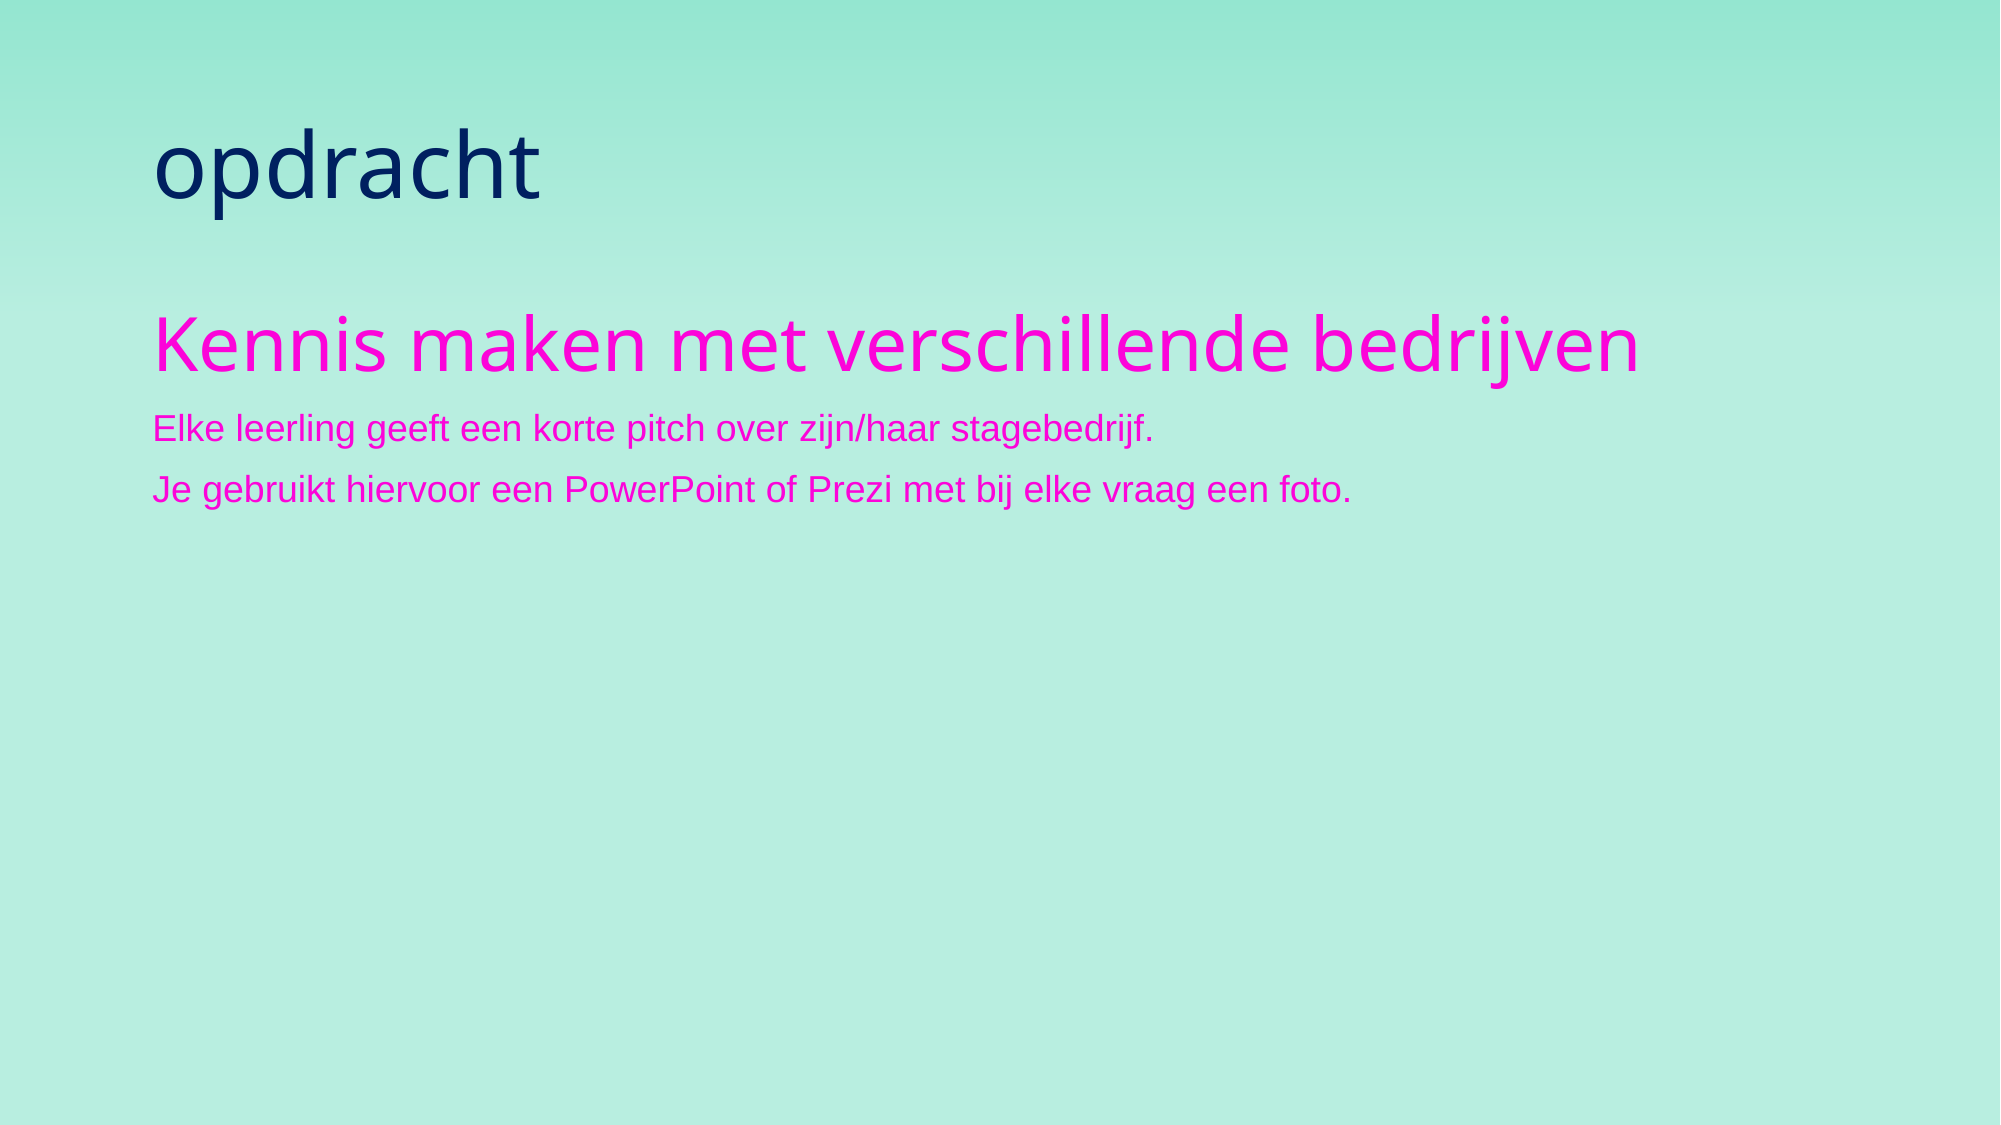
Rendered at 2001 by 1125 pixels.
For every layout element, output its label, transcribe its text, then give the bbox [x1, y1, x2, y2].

list Kennis maken met verschillende bedrijven Elke leerling geeft een korte pitch over zijn/haar stagebedrijf. Je gebruikt hiervoor een PowerPoint of Prezi met bij elke vraag een foto. [137, 299, 1863, 1014]
title opdracht [137, 59, 1863, 278]
